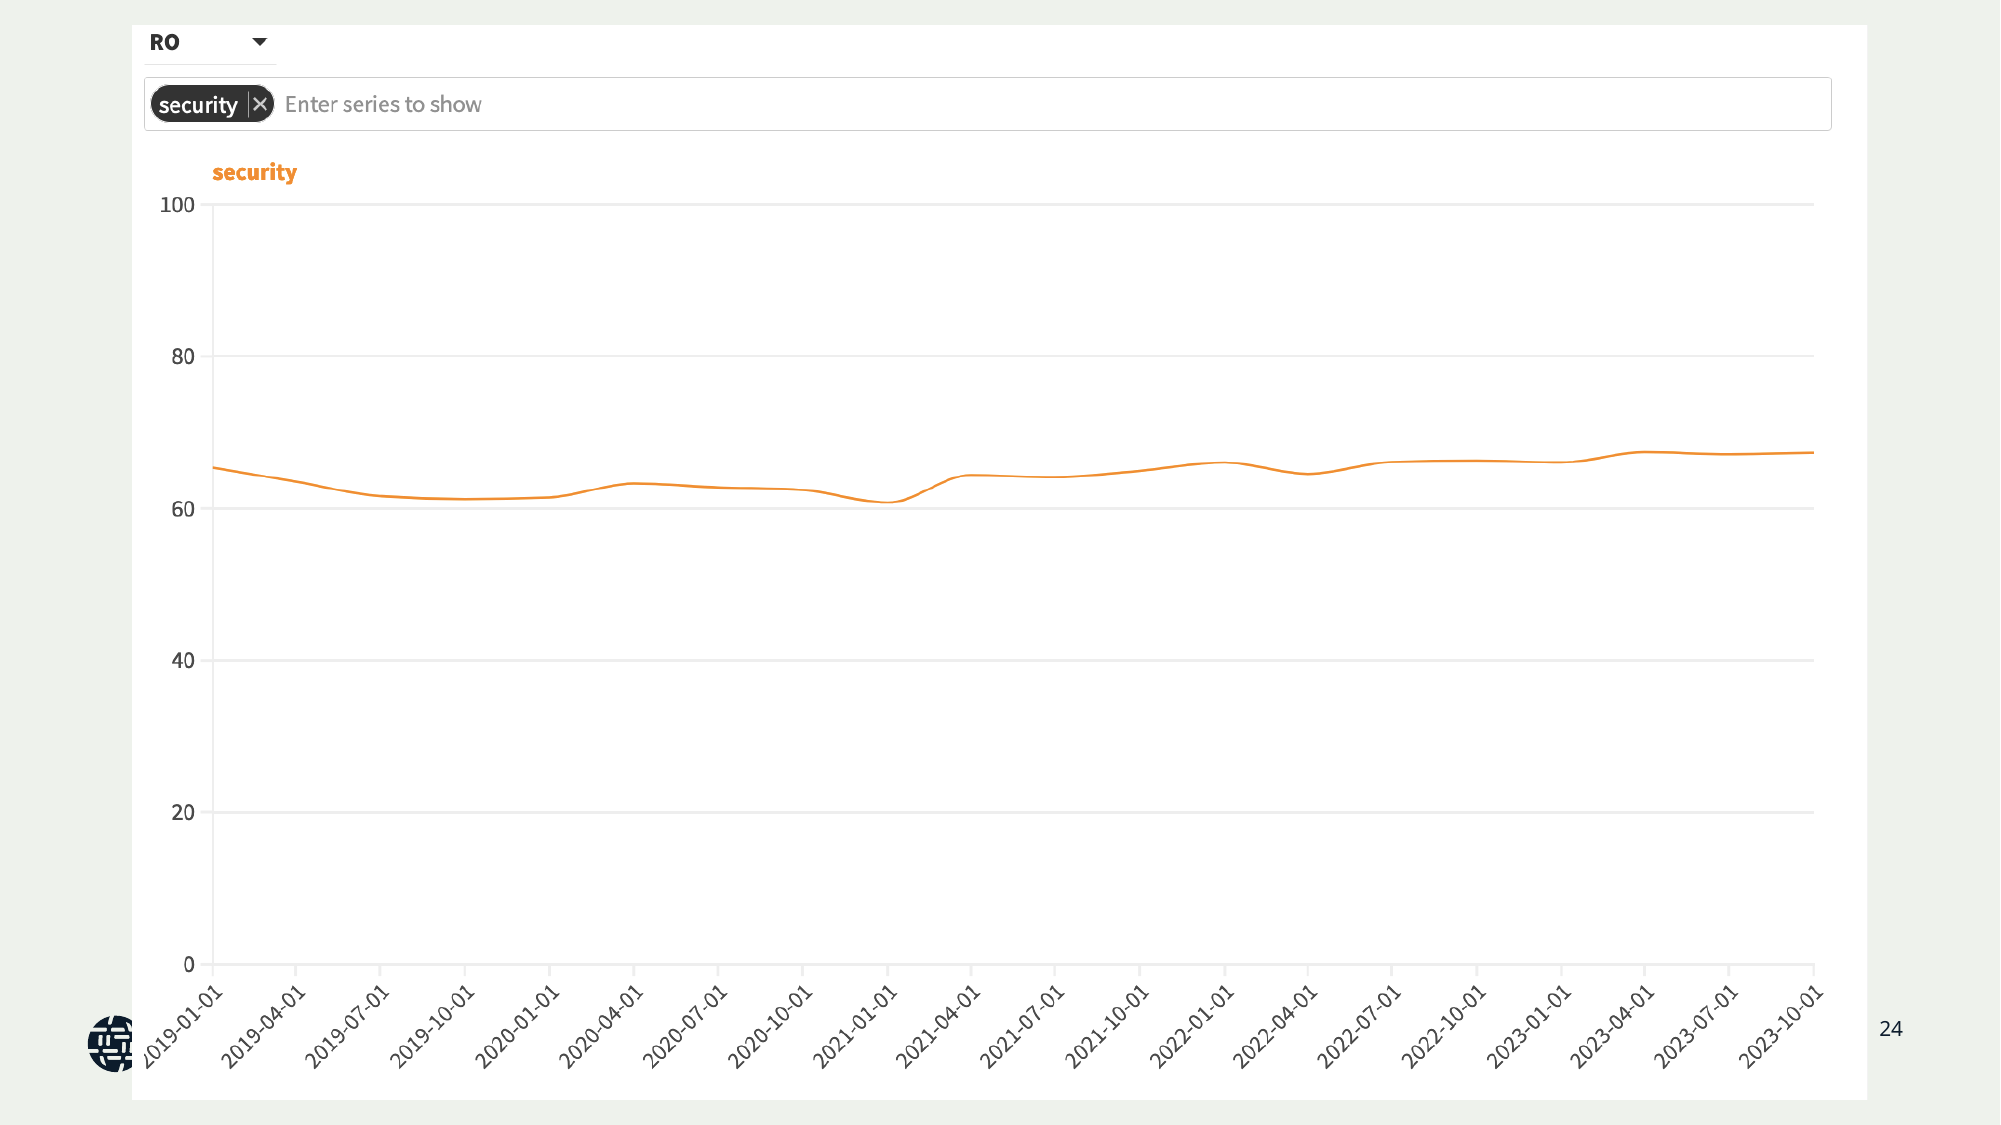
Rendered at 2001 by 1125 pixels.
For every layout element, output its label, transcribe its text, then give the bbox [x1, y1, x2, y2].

slide_number 24 [1868, 1015, 1903, 1076]
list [132, 25, 1868, 1100]
